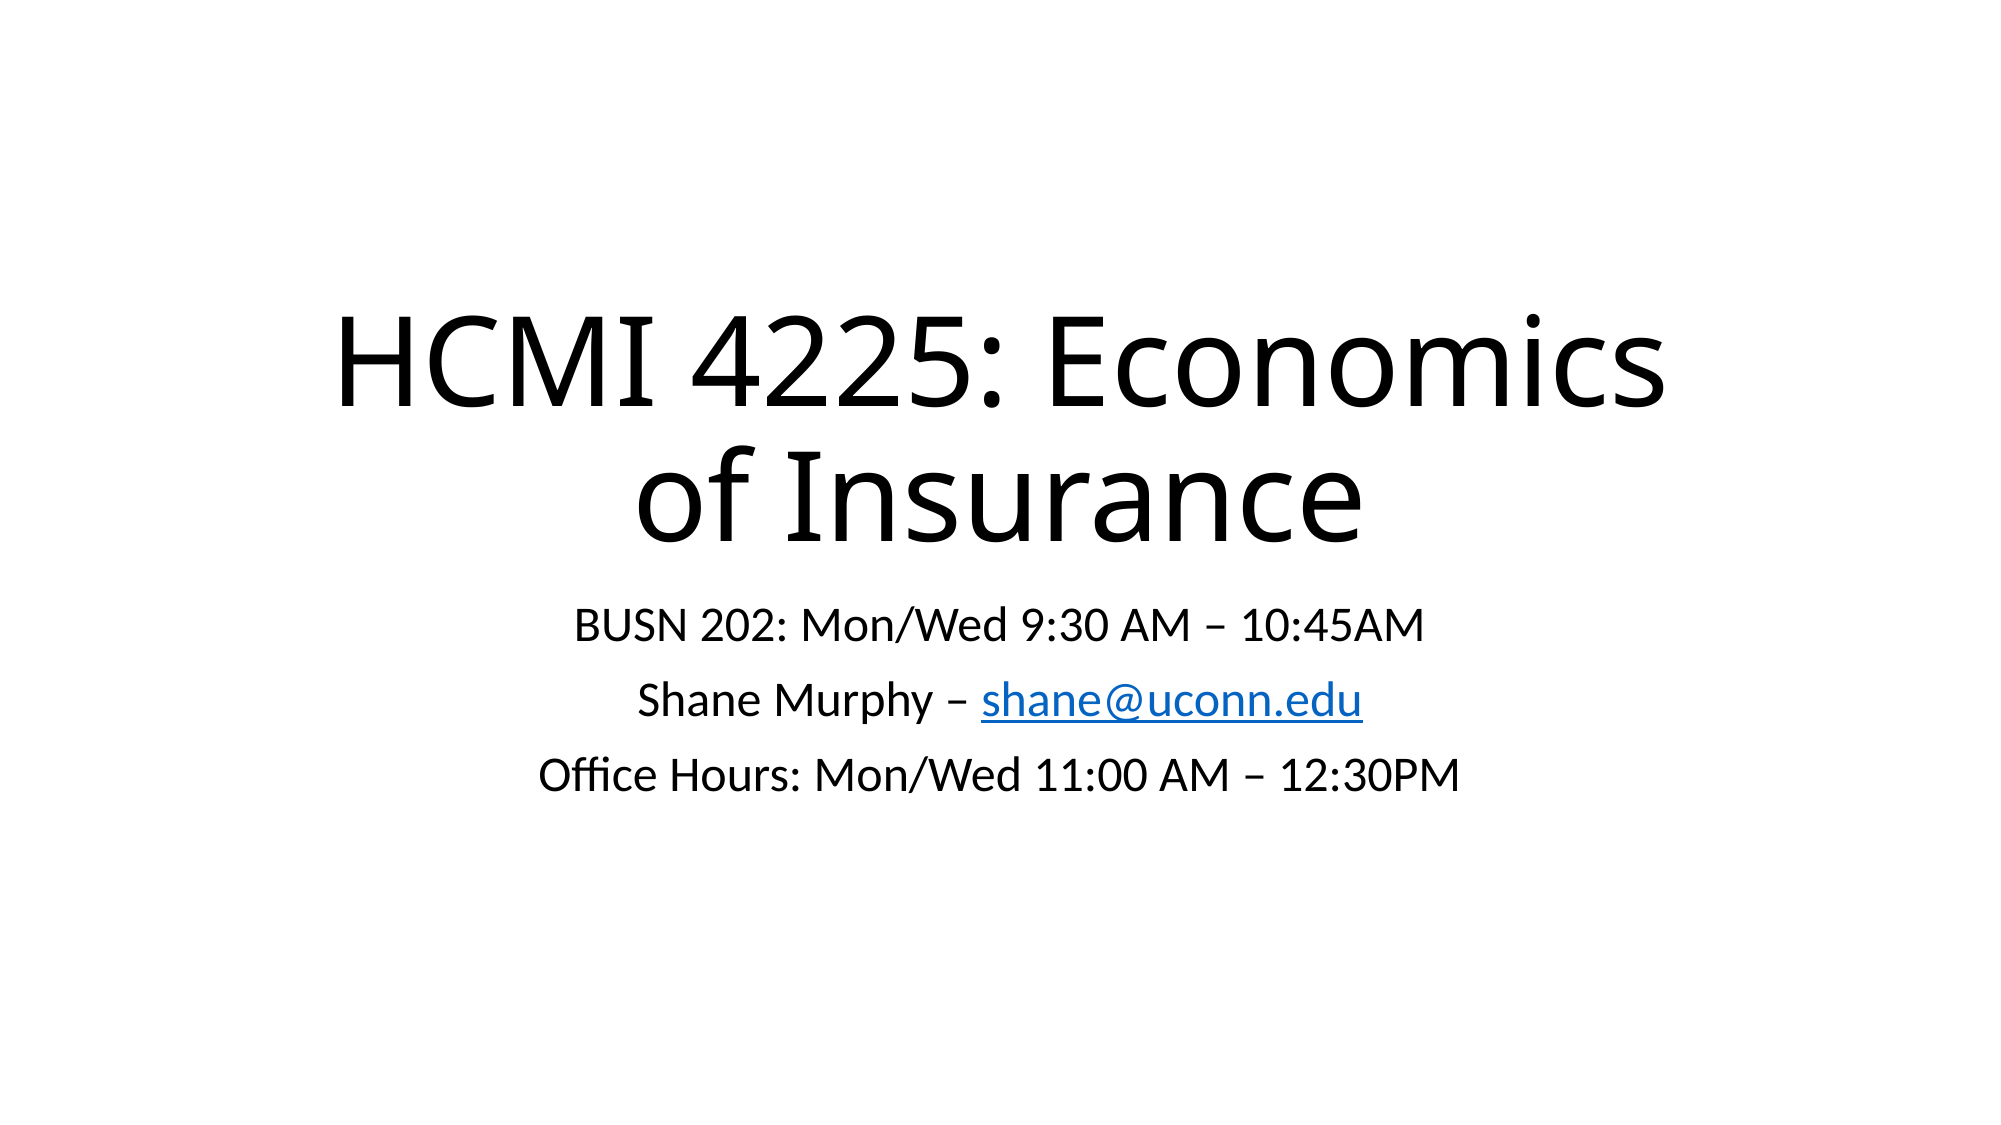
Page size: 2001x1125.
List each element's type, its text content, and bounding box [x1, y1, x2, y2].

title HCMI 4225: Economics of Insurance [249, 184, 1750, 576]
subtitle BUSN 202: Mon/Wed 9:30 AM – 10:45AM Shane Murphy – shane@uconn.edu Office Hours: Mon/Wed 11:00 AM – 12:30PM [249, 590, 1750, 863]
